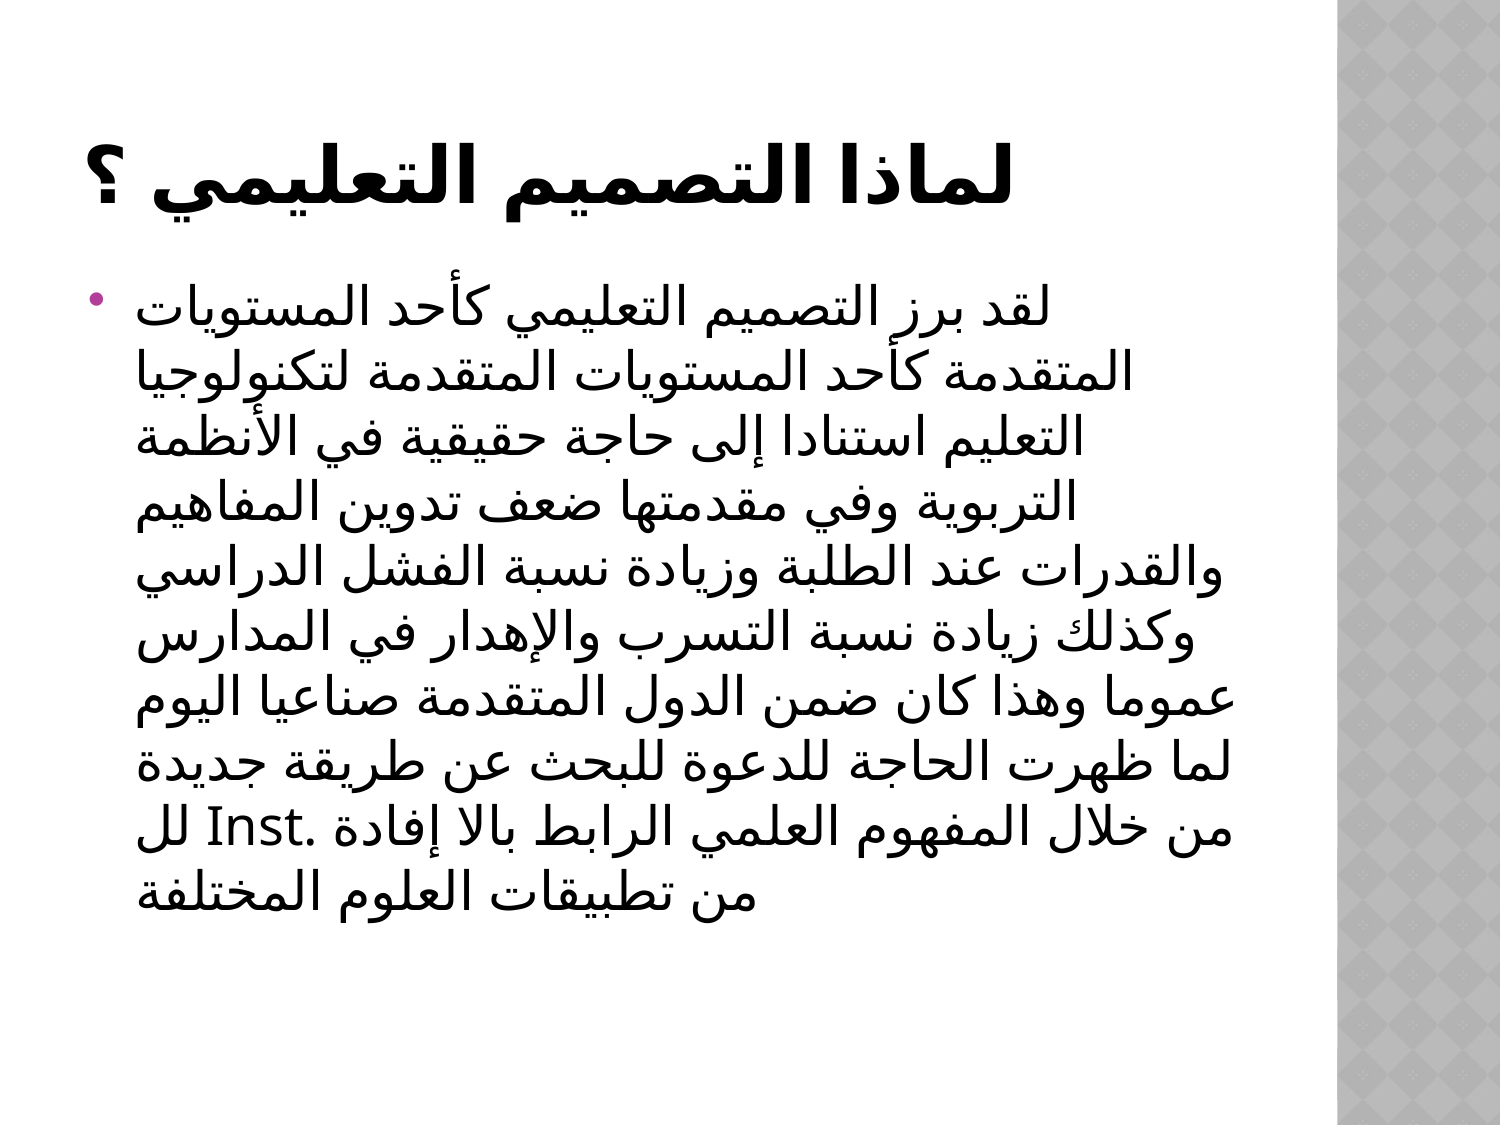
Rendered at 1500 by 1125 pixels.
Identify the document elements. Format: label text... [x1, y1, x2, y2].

title لماذا التصميم التعليمي ؟ [75, 45, 1425, 220]
list لقد برز التصميم التعليمي كأحد المستويات المتقدمة كأحد المستويات المتقدمة لتكنولوجيا التعليم استنادا إلى حاجة حقيقية ‏في الأنظمة التربوية وفي مقدمتها ضعف تدوين المفاهيم والقدرات عند الطلبة وزيادة نسبة الفشل الدراسي وكذلك زيادة نسبة التسرب والإهدار في المدارس عموما وهذا كان ضمن‏ الدول المتقدمة صناعيا اليوم لما ظهرت الحاجة للدعوة للبحث عن ‏طريقة جديدة لل Inst. من خلال المفهوم العلمي الرابط بالا إفادة من تطبيقات العلوم المختلفة [75, 264, 1263, 1059]
